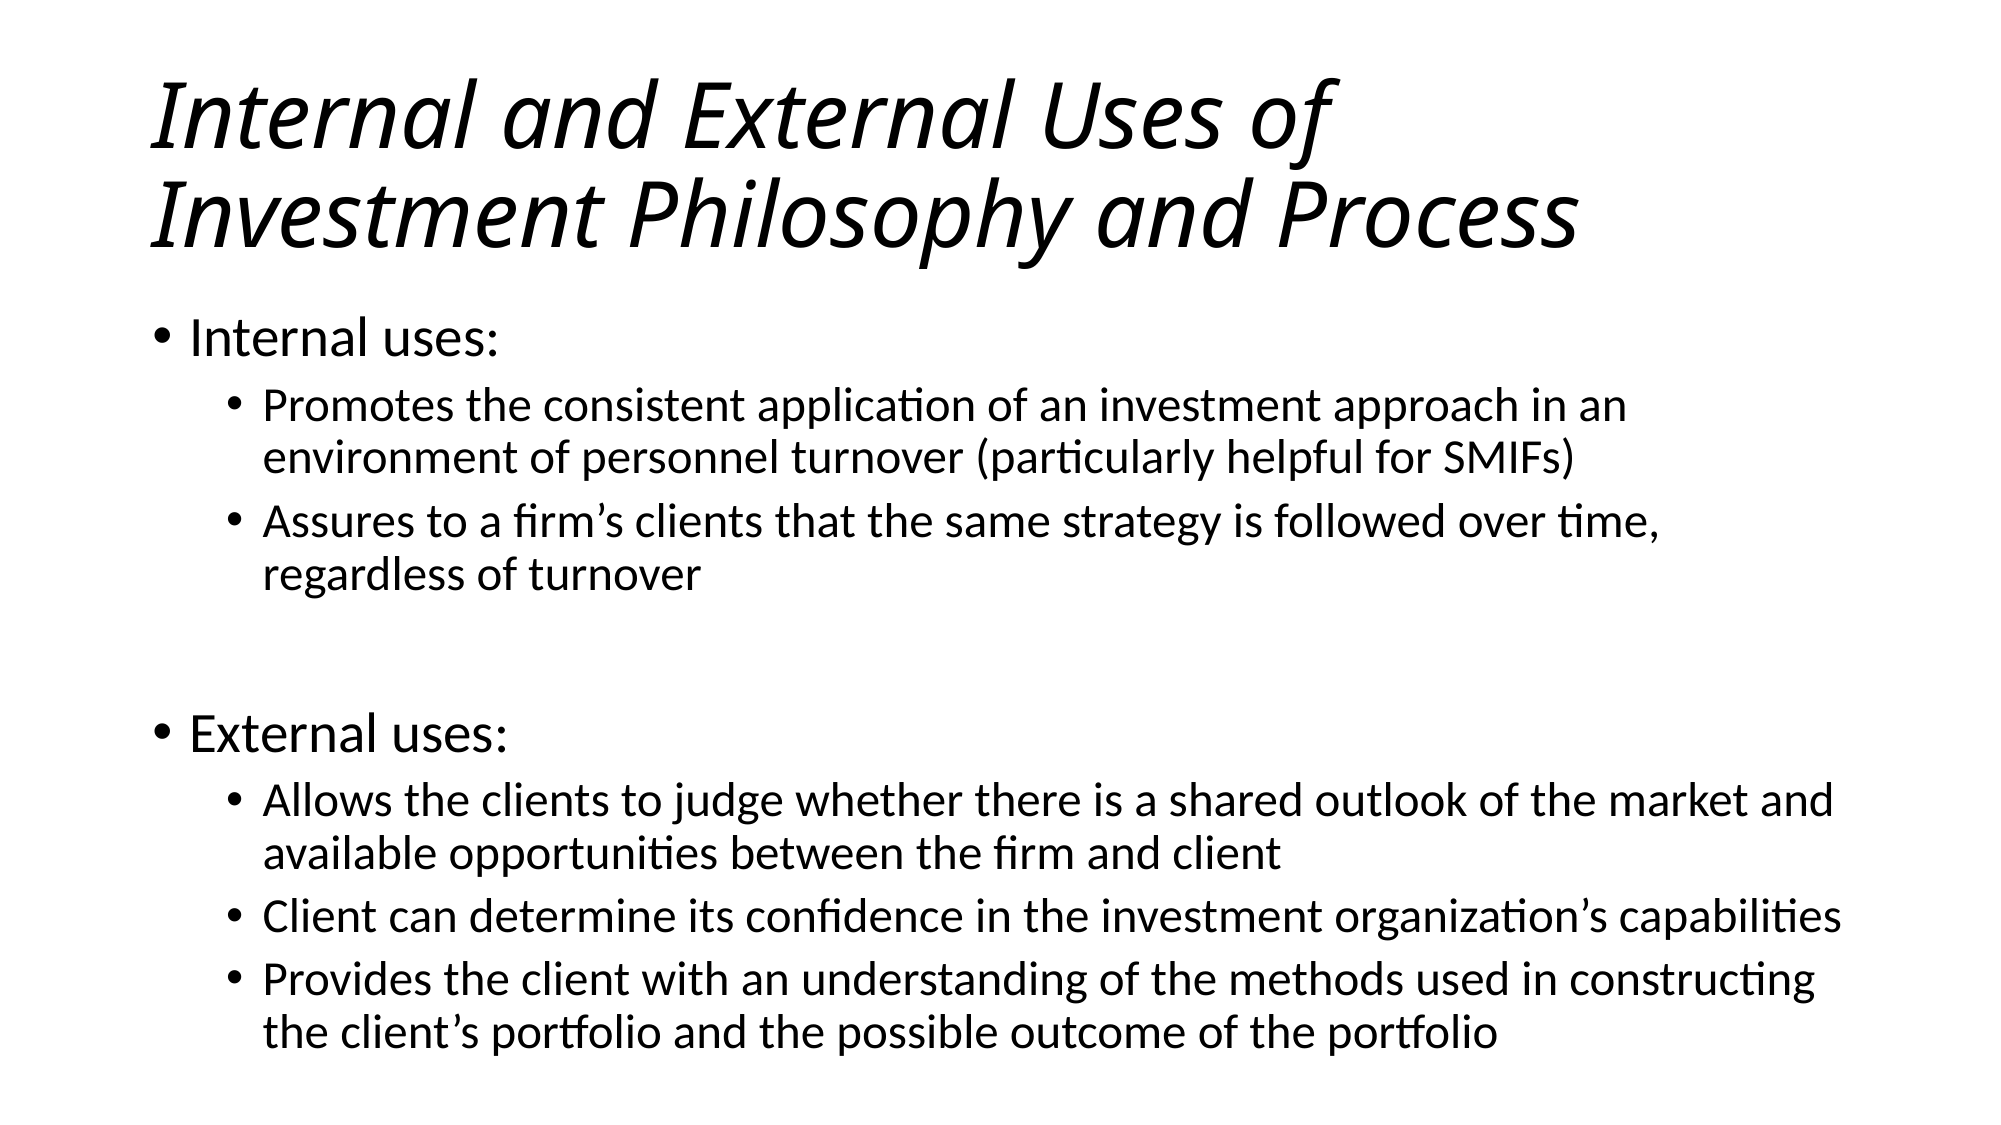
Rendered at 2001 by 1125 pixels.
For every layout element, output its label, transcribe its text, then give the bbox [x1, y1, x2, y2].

list Internal uses: Promotes the consistent application of an investment approach in an environment of personnel turnover (particularly helpful for SMIFs) Assures to a firm’s clients that the same strategy is followed over time, regardless of turnover External uses: Allows the clients to judge whether there is a shared outlook of the market and available opportunities between the firm and client Client can determine its confidence in the investment organization’s capabilities Provides the client with an understanding of the methods used in constructing the client’s portfolio and the possible outcome of the portfolio [137, 299, 1863, 1092]
title Internal and External Uses of Investment Philosophy and Process [137, 59, 1863, 278]
